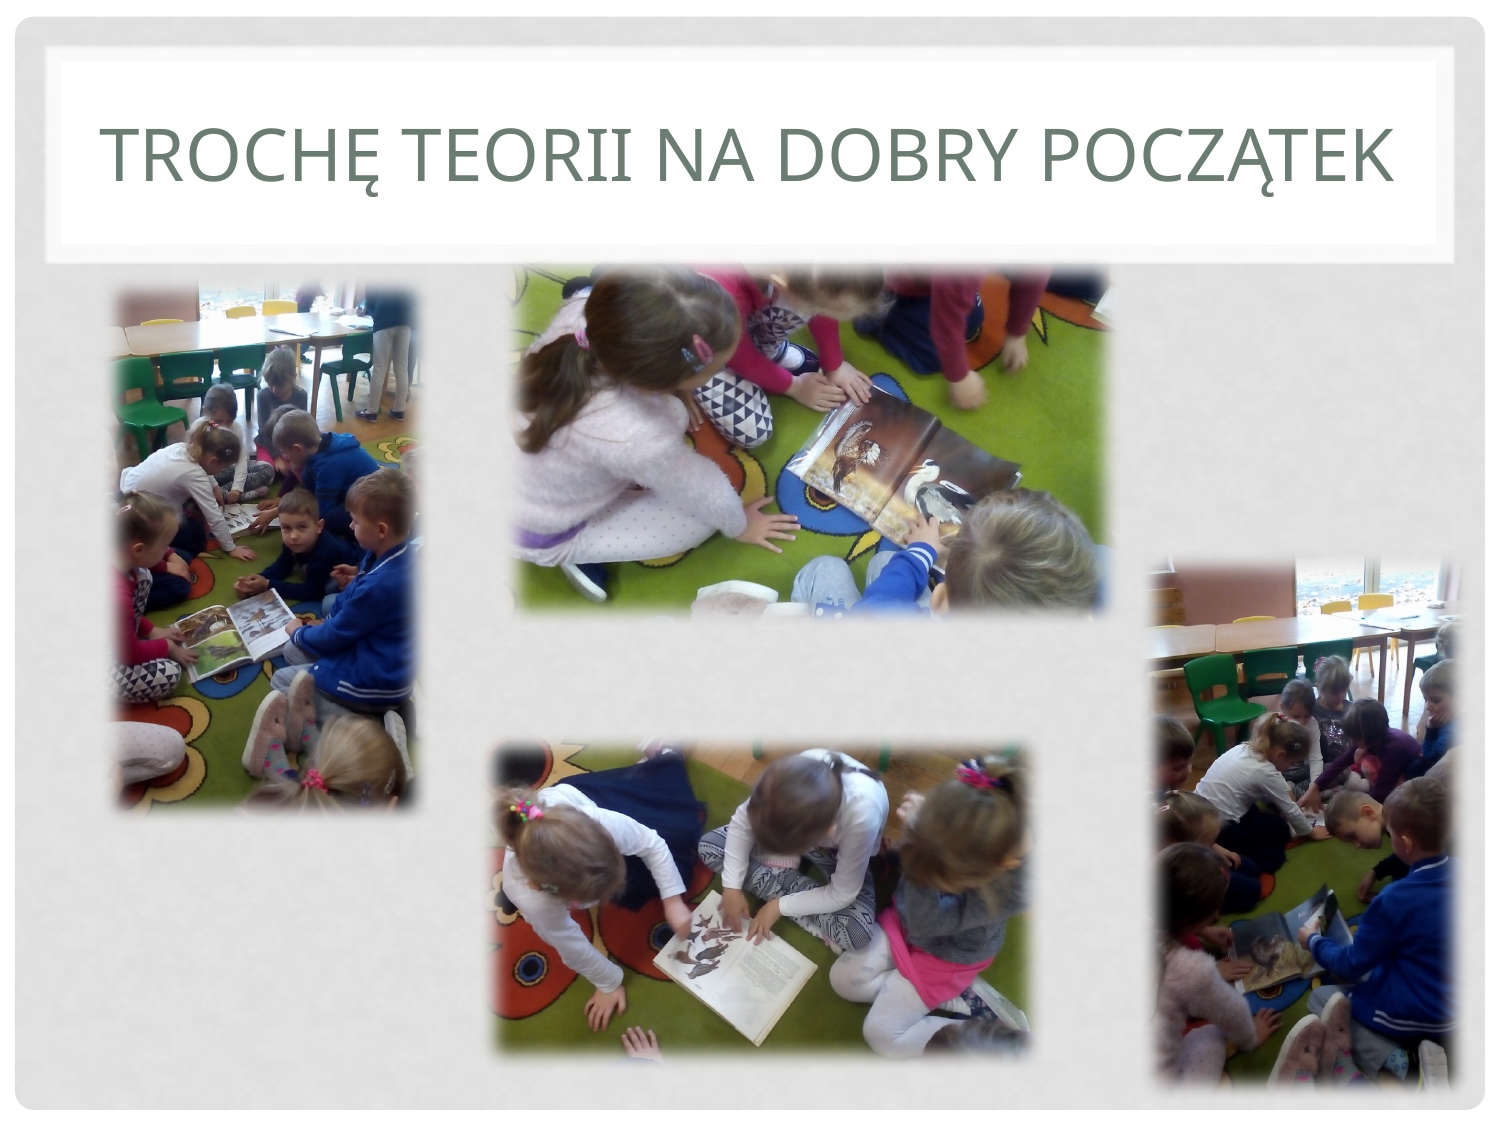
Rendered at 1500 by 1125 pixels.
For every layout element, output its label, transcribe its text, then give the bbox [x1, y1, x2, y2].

picture [501, 255, 1123, 628]
picture [1139, 550, 1471, 1102]
picture [478, 731, 1046, 1073]
picture [100, 274, 432, 827]
title Trochę teorii na dobry początek [69, 66, 1425, 238]
